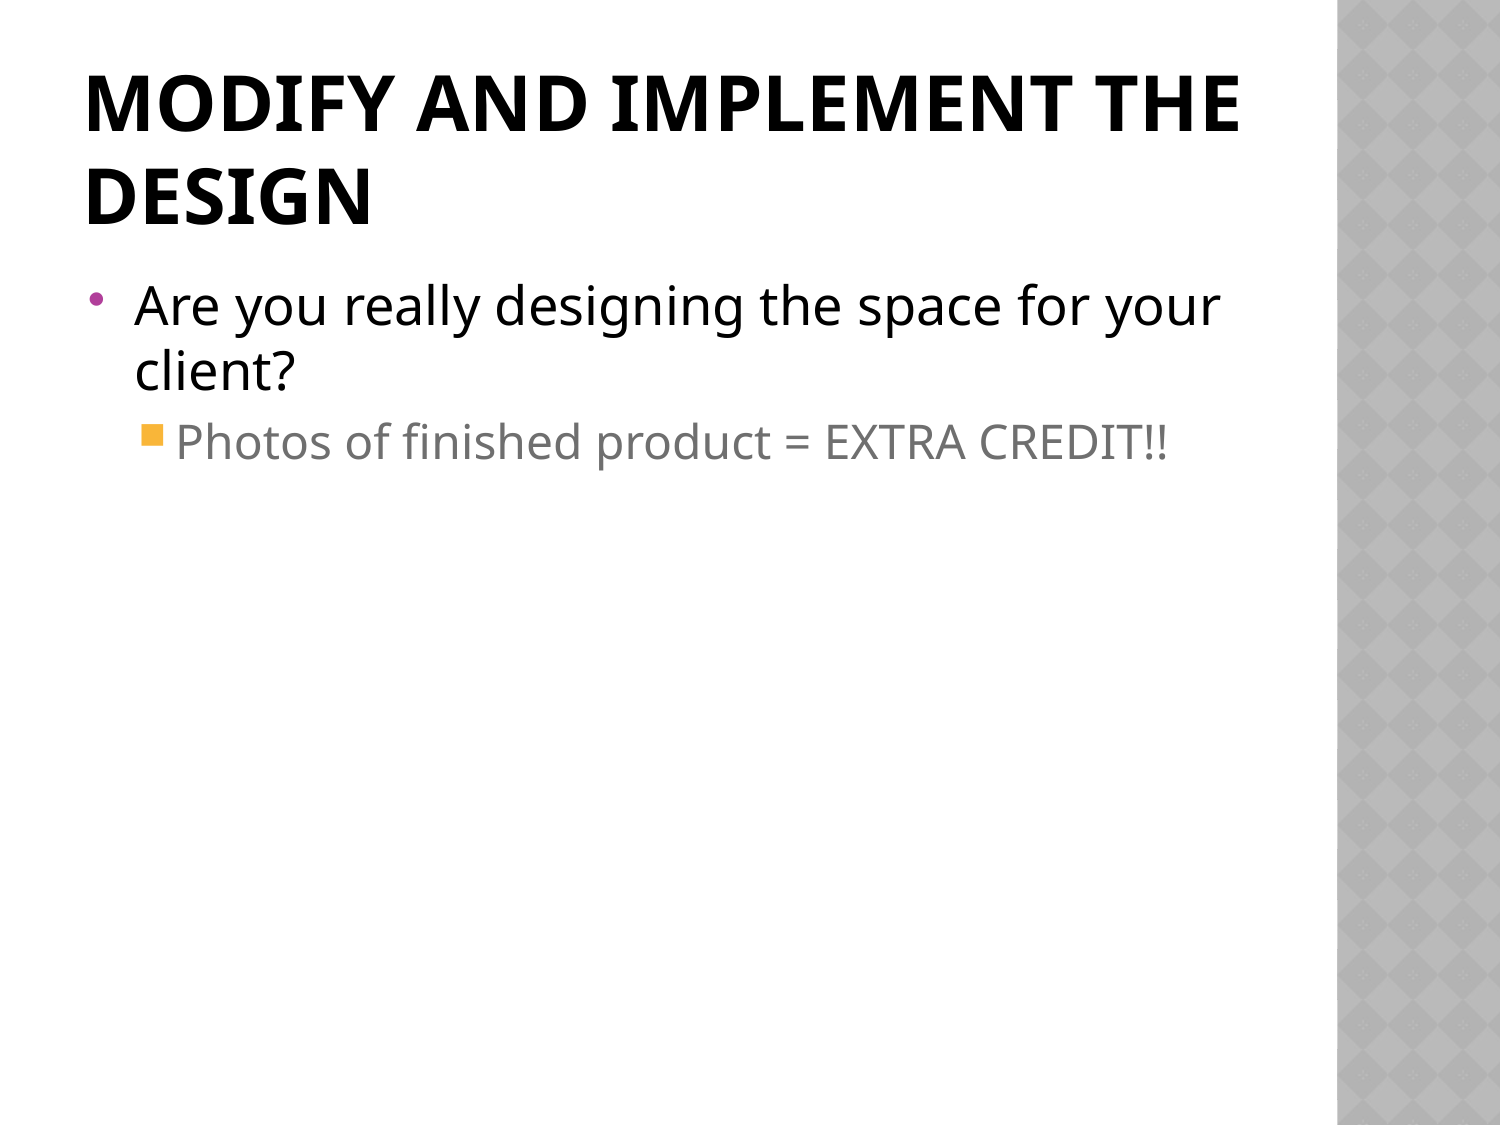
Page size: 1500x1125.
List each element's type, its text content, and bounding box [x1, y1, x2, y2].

list Are you really designing the space for your client? Photos of finished product = EXTRA CREDIT!! [75, 264, 1263, 1059]
title Modify and Implement the Design [75, 52, 1263, 240]
